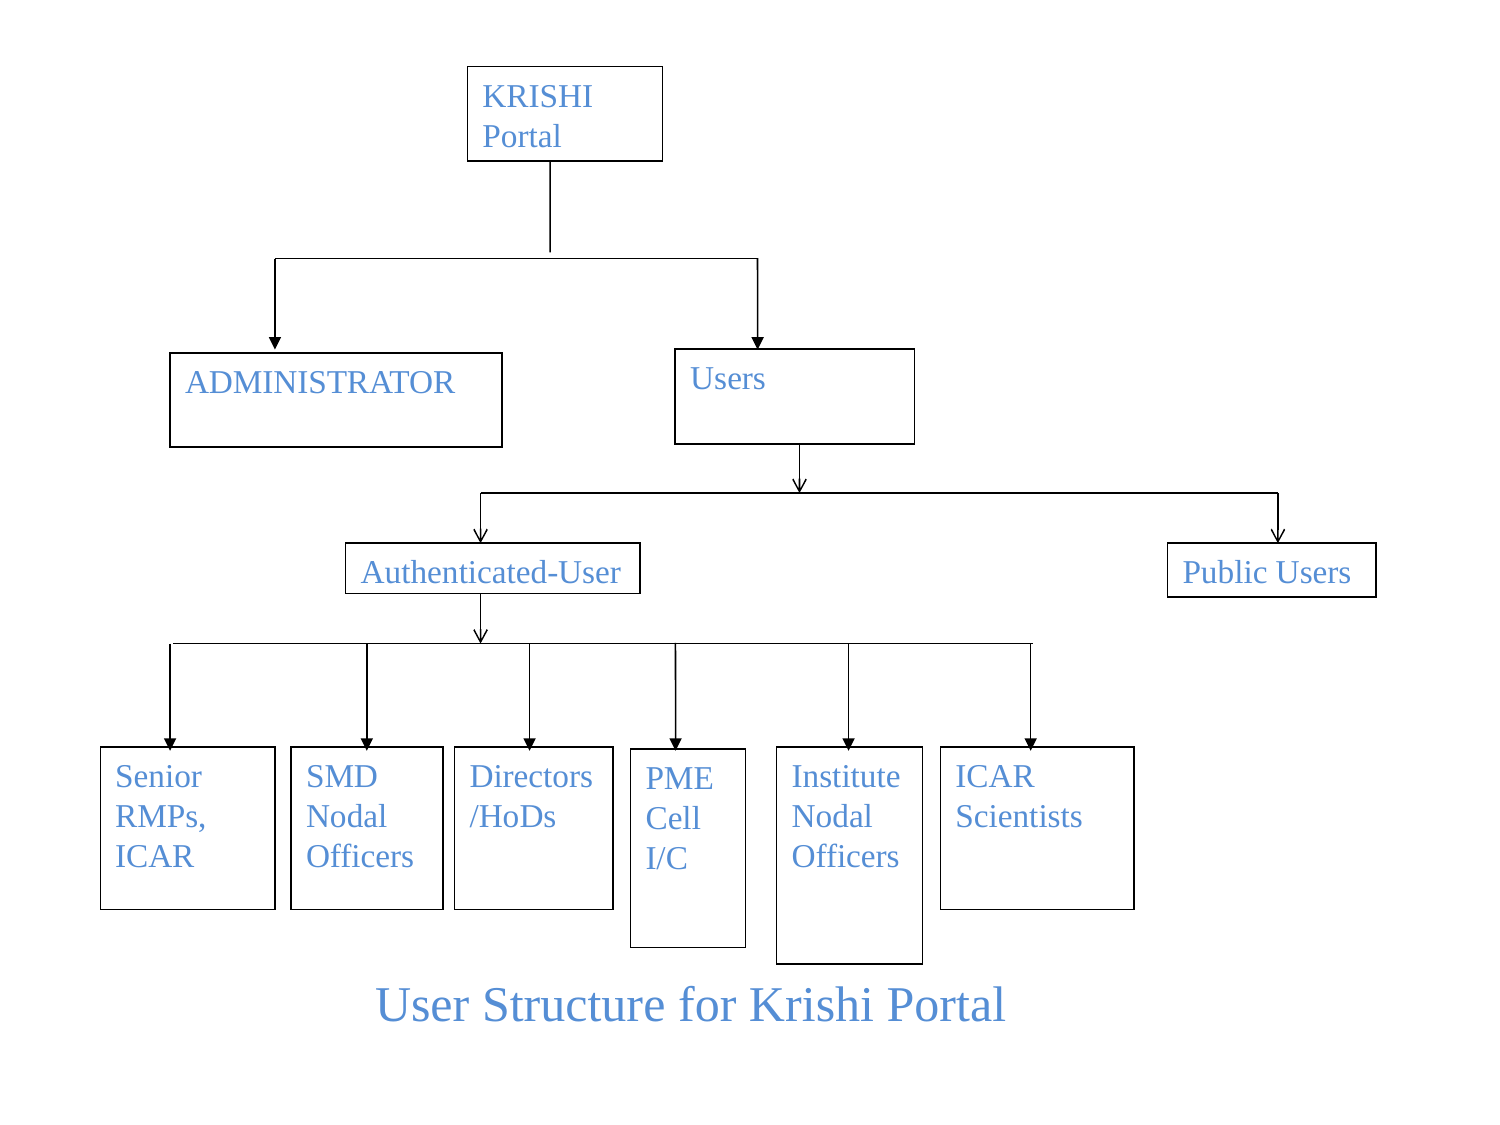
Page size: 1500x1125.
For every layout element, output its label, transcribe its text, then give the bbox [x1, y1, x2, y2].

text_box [100, 66, 1377, 965]
text_box User Structure for Krishi Portal [360, 973, 1152, 1039]
